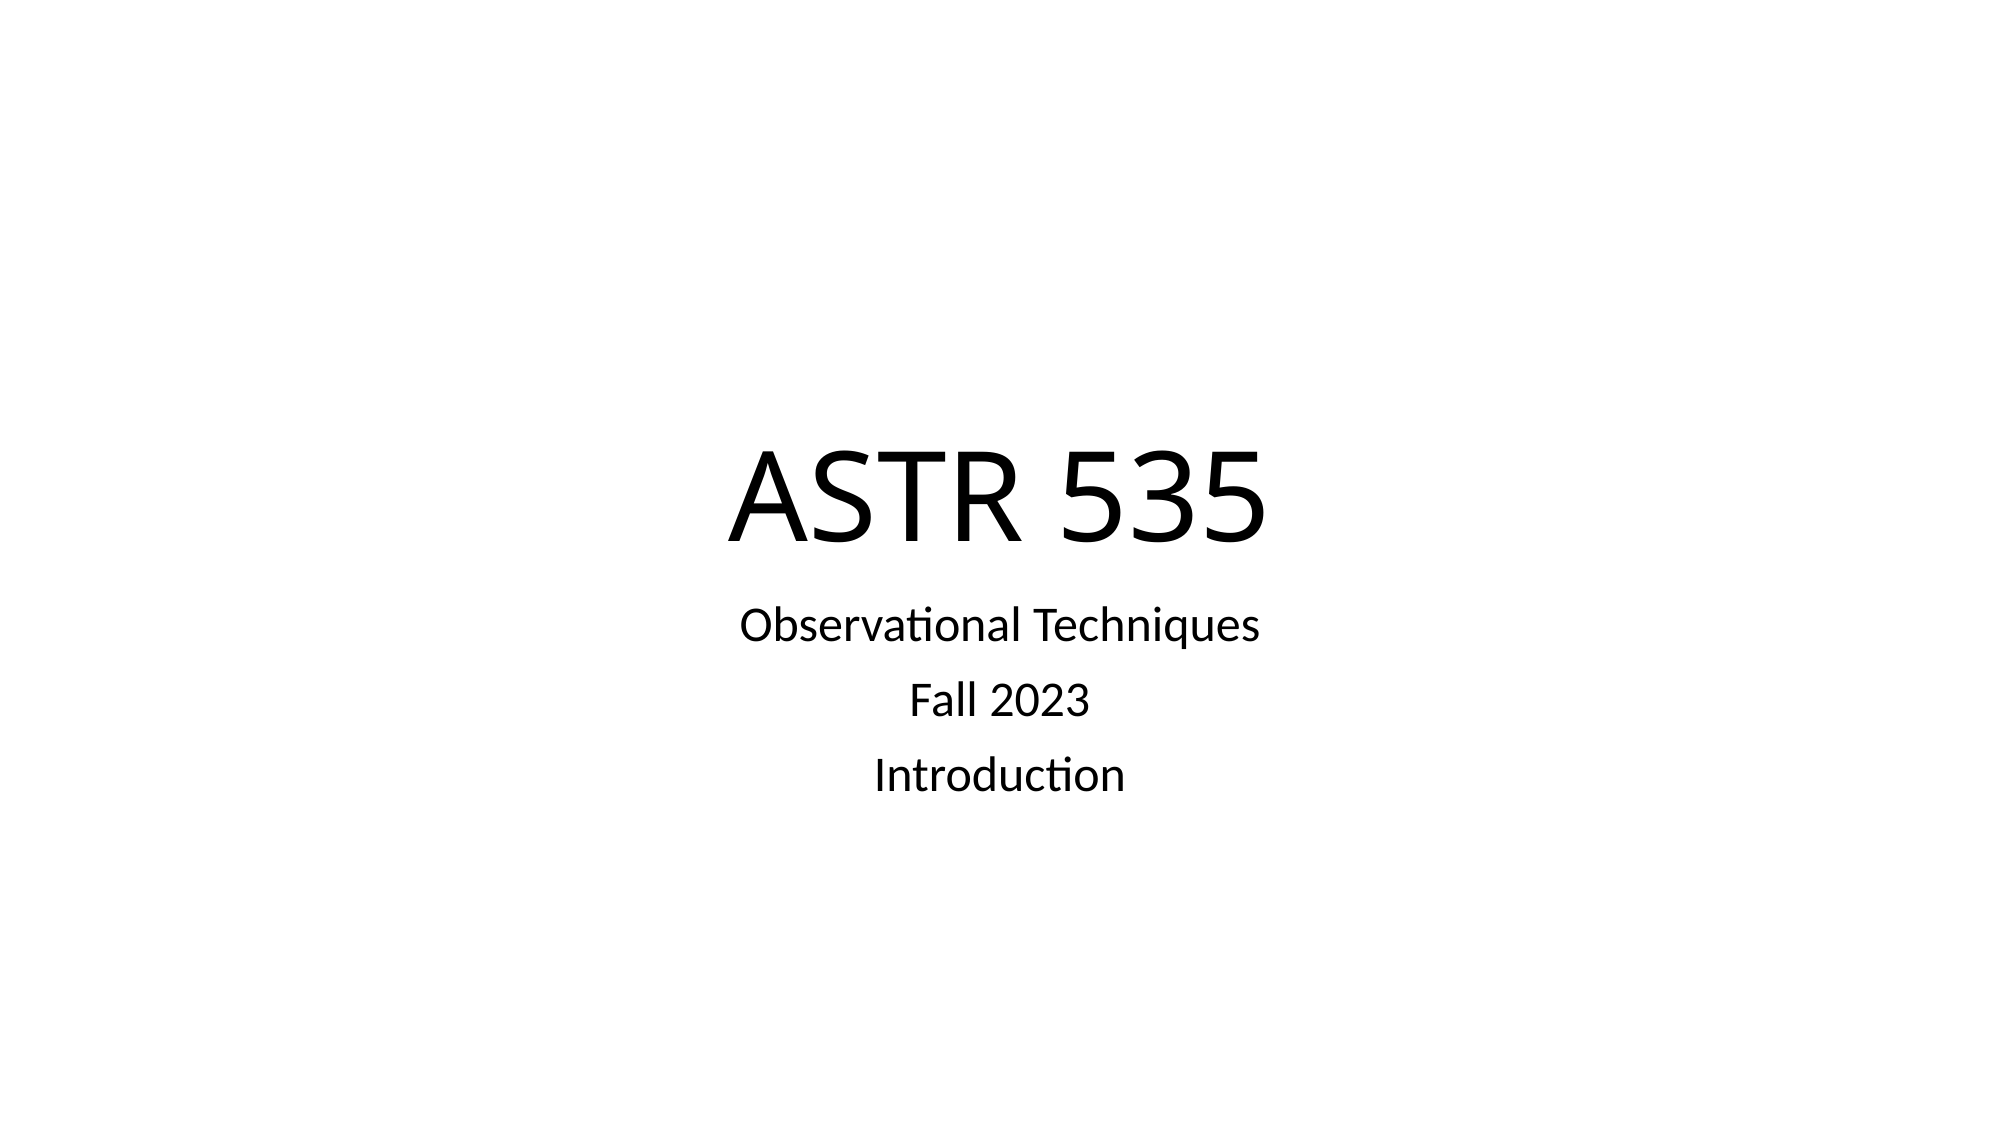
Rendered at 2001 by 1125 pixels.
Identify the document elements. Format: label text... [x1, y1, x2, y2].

title ASTR 535 [249, 184, 1750, 576]
subtitle Observational Techniques Fall 2023 Introduction [249, 590, 1750, 863]
